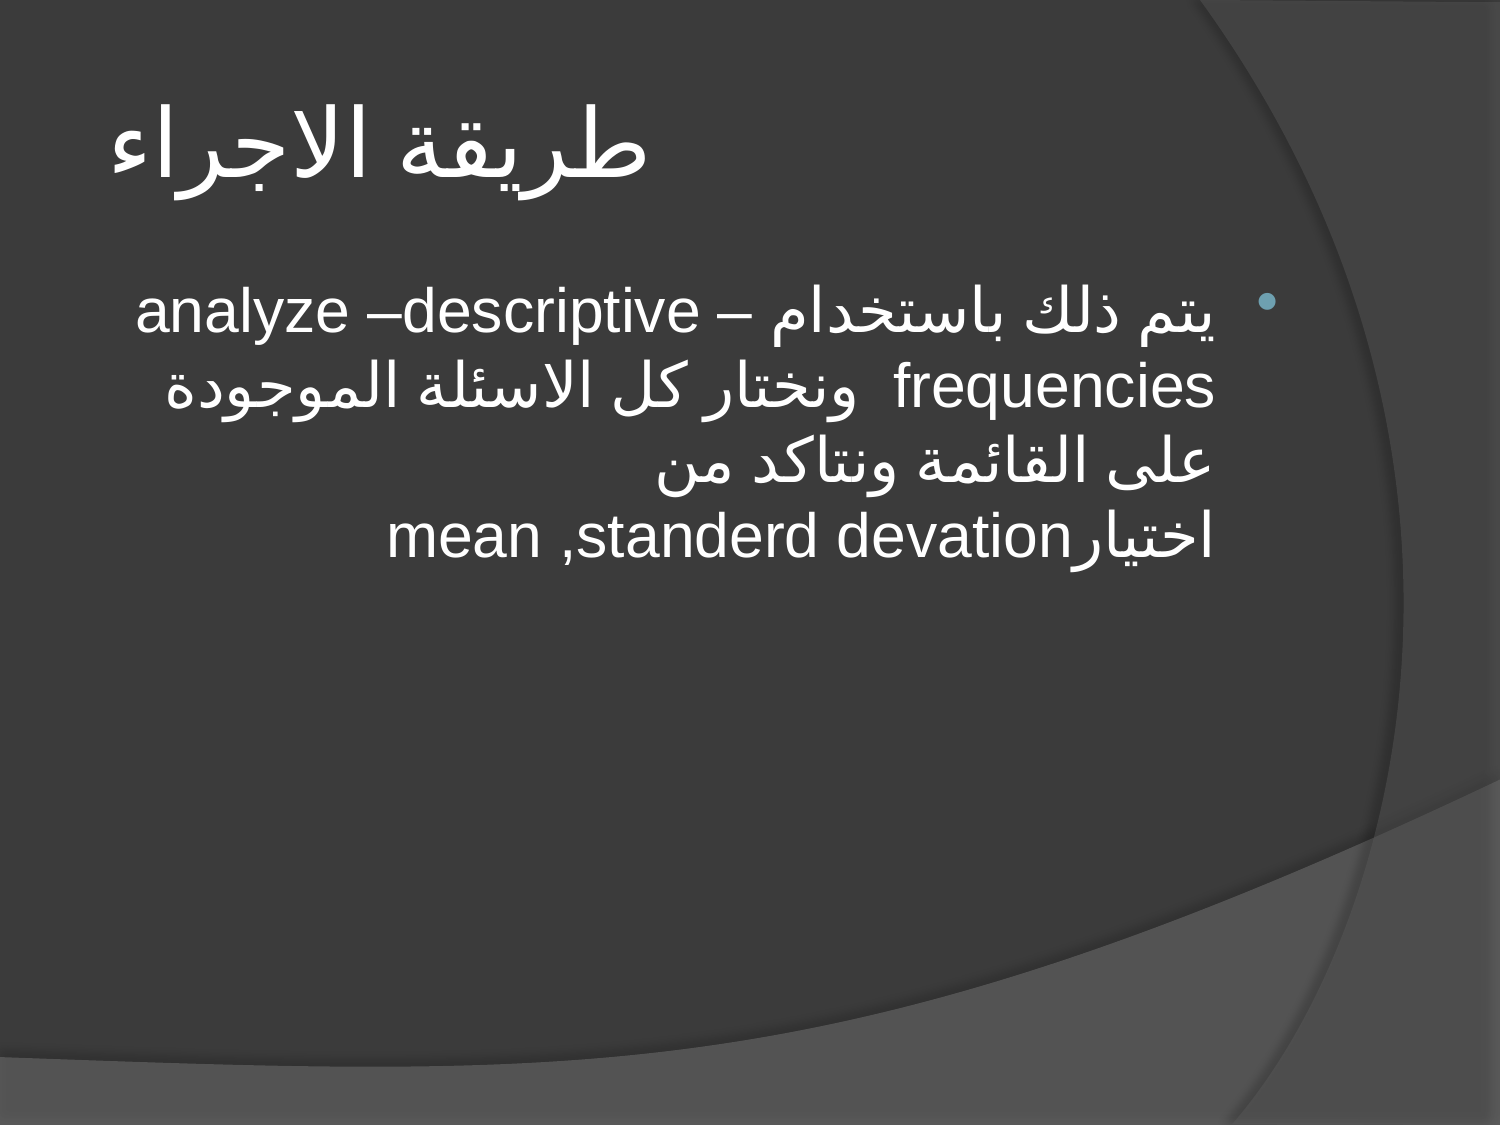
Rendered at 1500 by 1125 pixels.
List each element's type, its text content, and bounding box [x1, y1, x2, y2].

list يتم ذلك باستخدام analyze –descriptive –frequencies ونختار كل الاسئلة الموجودة على القائمة ونتاكد من اختيارmean ,standerd devation [75, 262, 1300, 1005]
title طريقة الاجراء [75, 45, 1300, 233]
